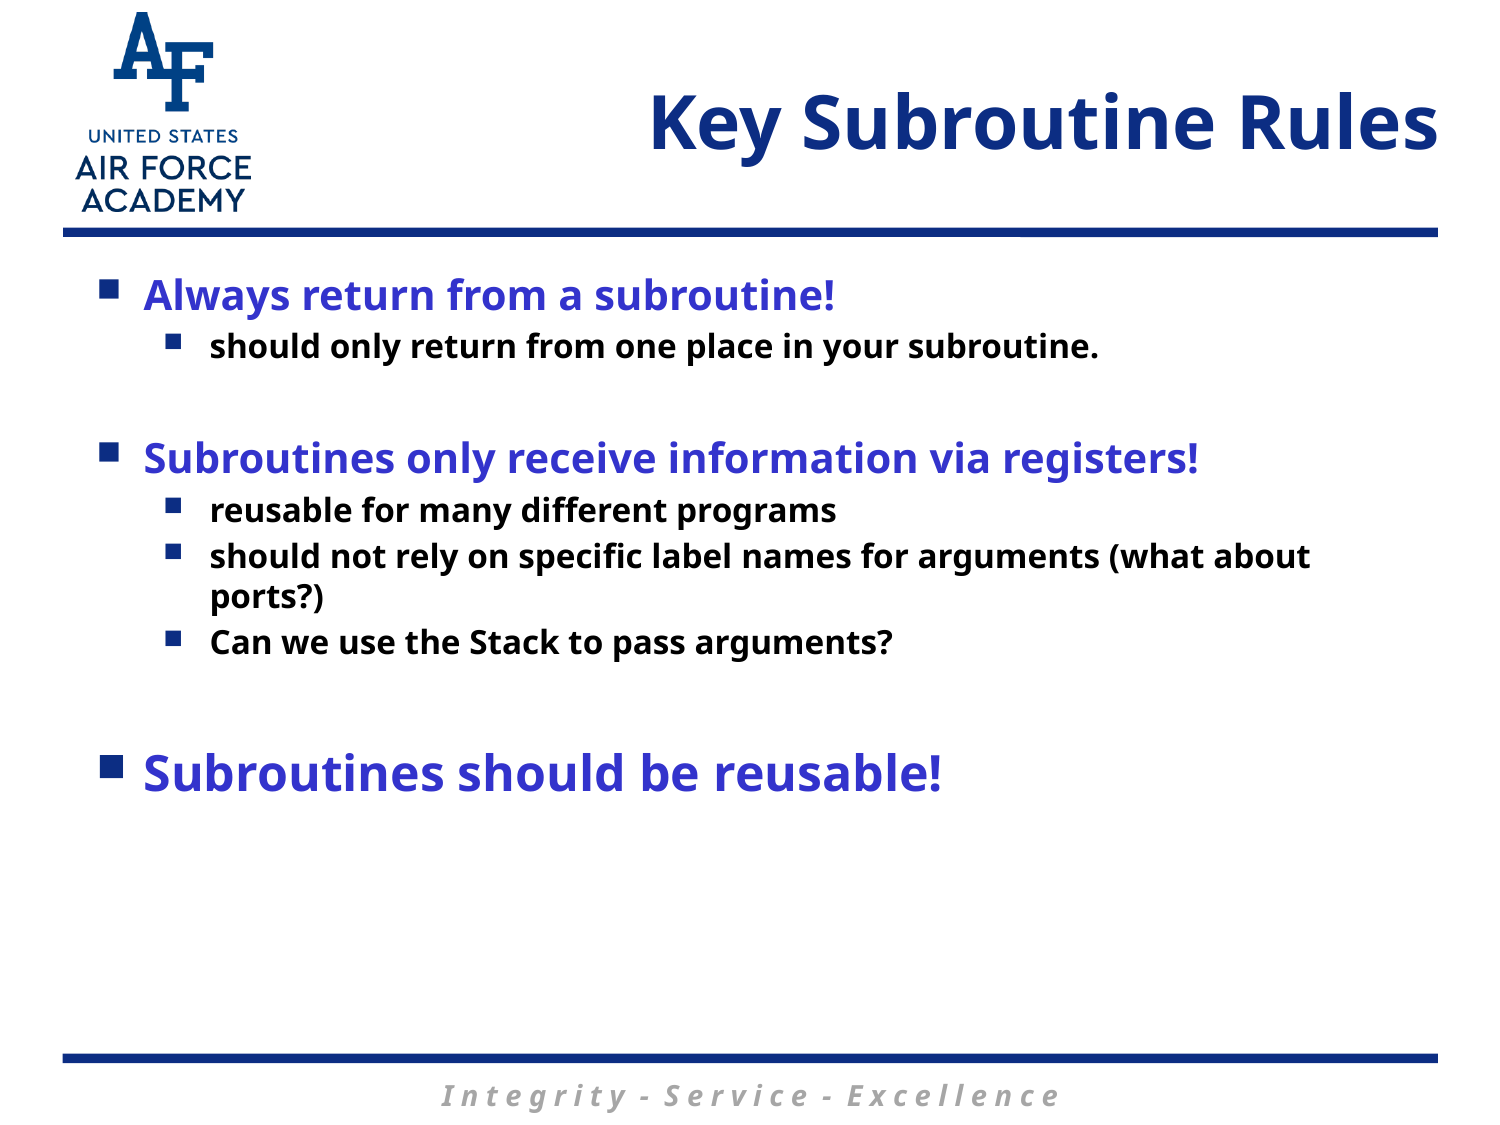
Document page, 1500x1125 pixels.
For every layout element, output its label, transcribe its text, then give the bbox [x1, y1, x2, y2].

list Always return from a subroutine! should only return from one place in your subroutine. Subroutines only receive information via registers! reusable for many different programs should not rely on specific label names for arguments (what about ports?) Can we use the Stack to pass arguments? Subroutines should be reusable! [81, 260, 1418, 1037]
title Key Subroutine Rules [299, 29, 1456, 211]
picture [75, 12, 251, 212]
